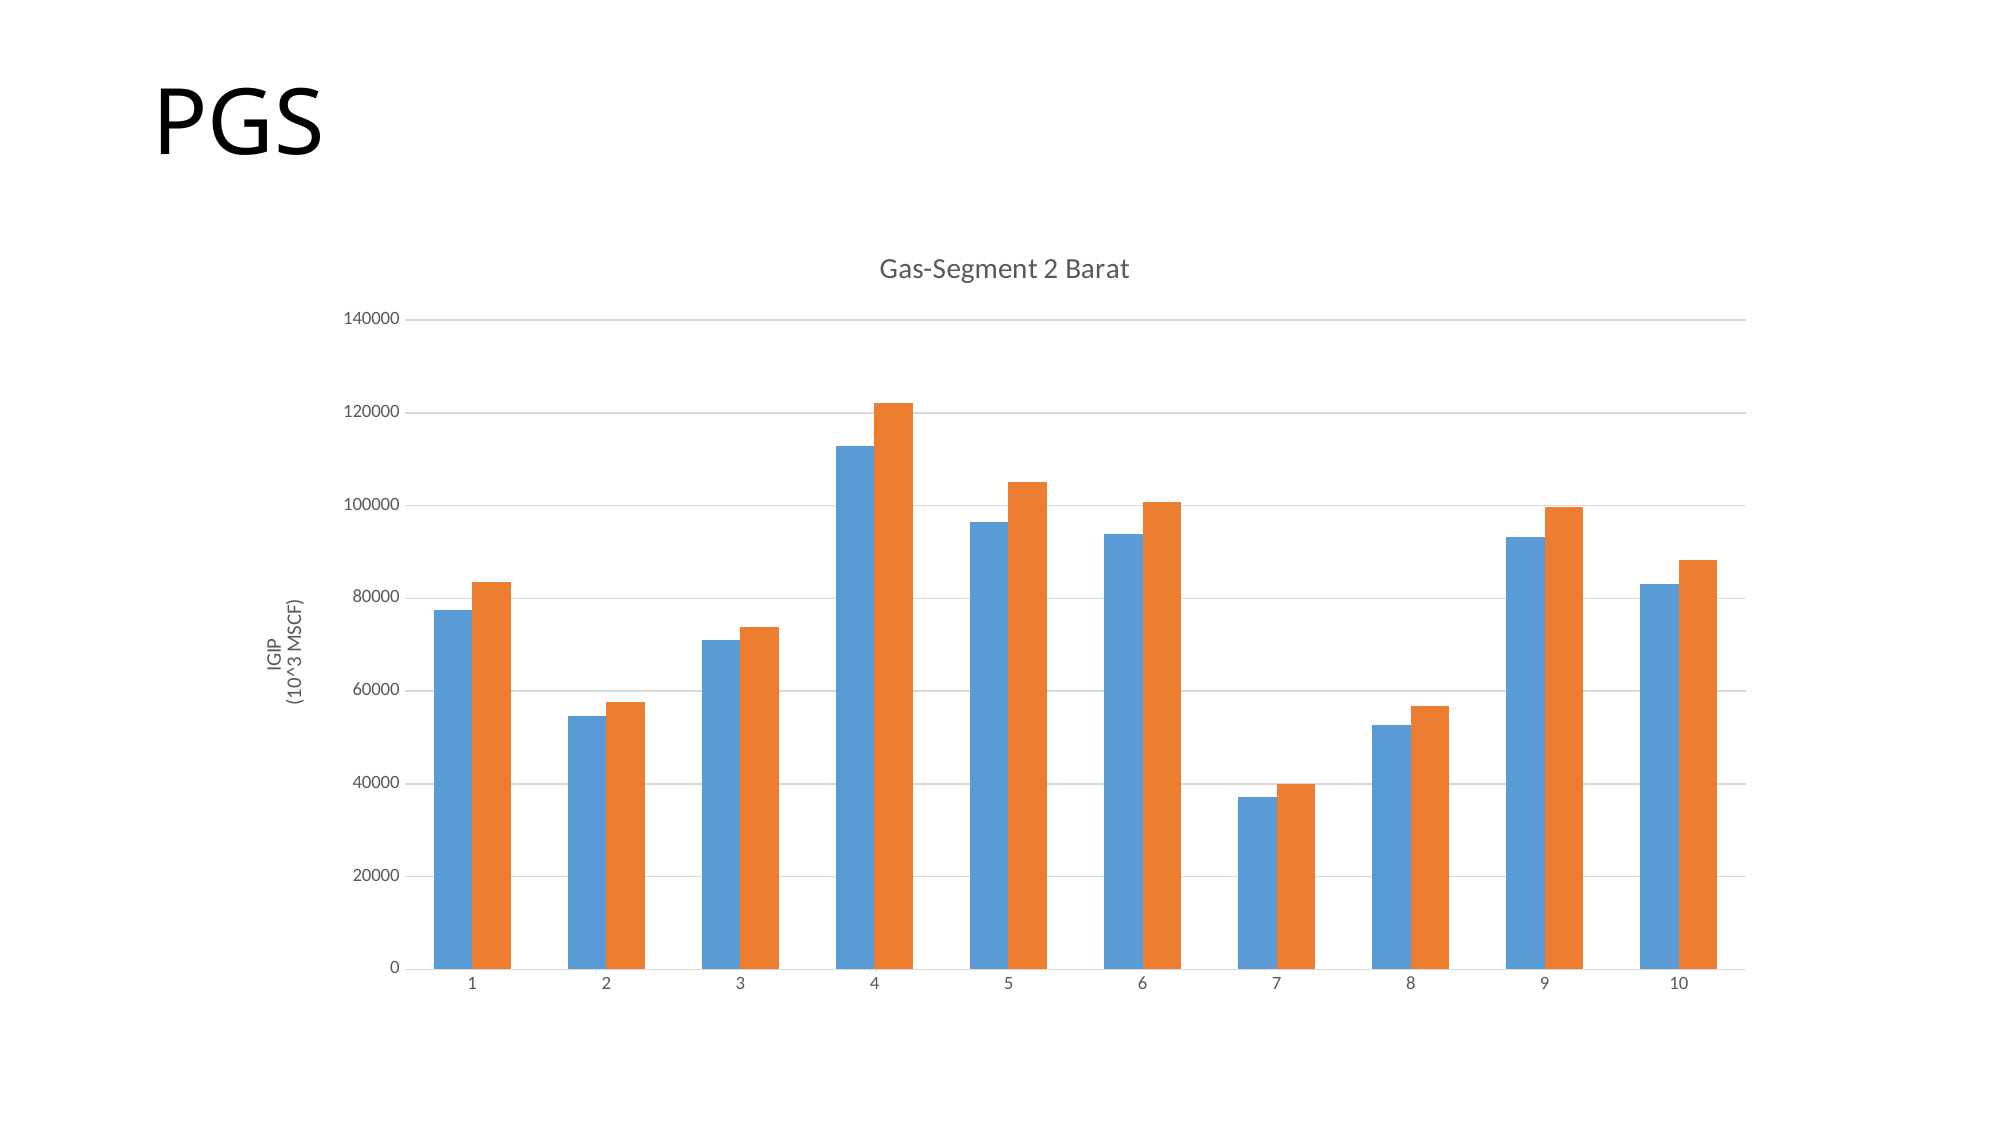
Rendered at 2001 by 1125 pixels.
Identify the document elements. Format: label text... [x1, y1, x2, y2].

title PGS [137, 59, 1863, 191]
chart [232, 223, 1777, 1010]
